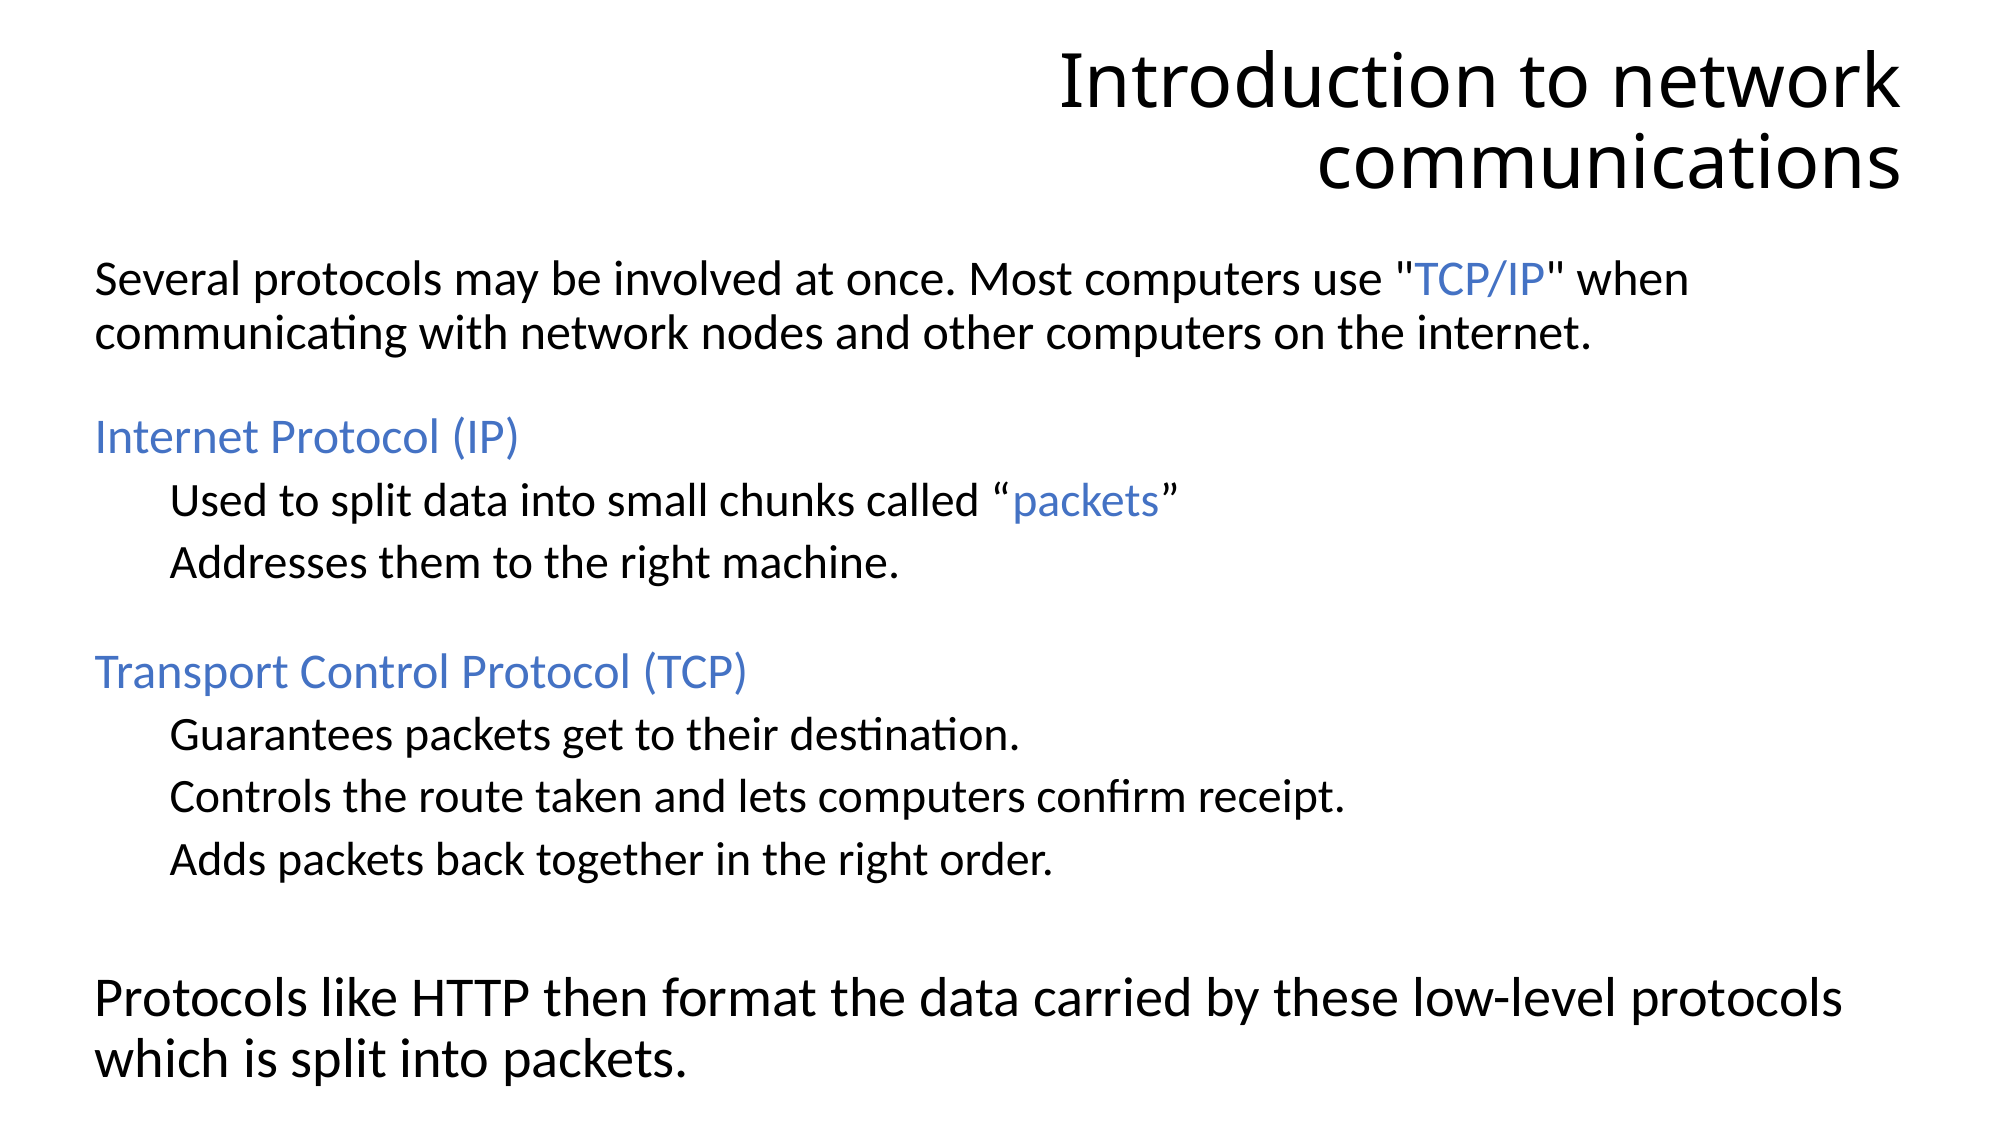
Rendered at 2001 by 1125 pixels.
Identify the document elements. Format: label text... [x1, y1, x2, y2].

list Several protocols may be involved at once. Most computers use "TCP/IP" when communicating with network nodes and other computers on the internet. Internet Protocol (IP) Used to split data into small chunks called “packets” Addresses them to the right machine. Transport Control Protocol (TCP) Guarantees packets get to their destination. Controls the route taken and lets computers confirm receipt. Adds packets back together in the right order. Protocols like HTTP then format the data carried by these low-level protocols which is split into packets. [79, 244, 1918, 1100]
title Introduction to network communications [595, 74, 1918, 175]
